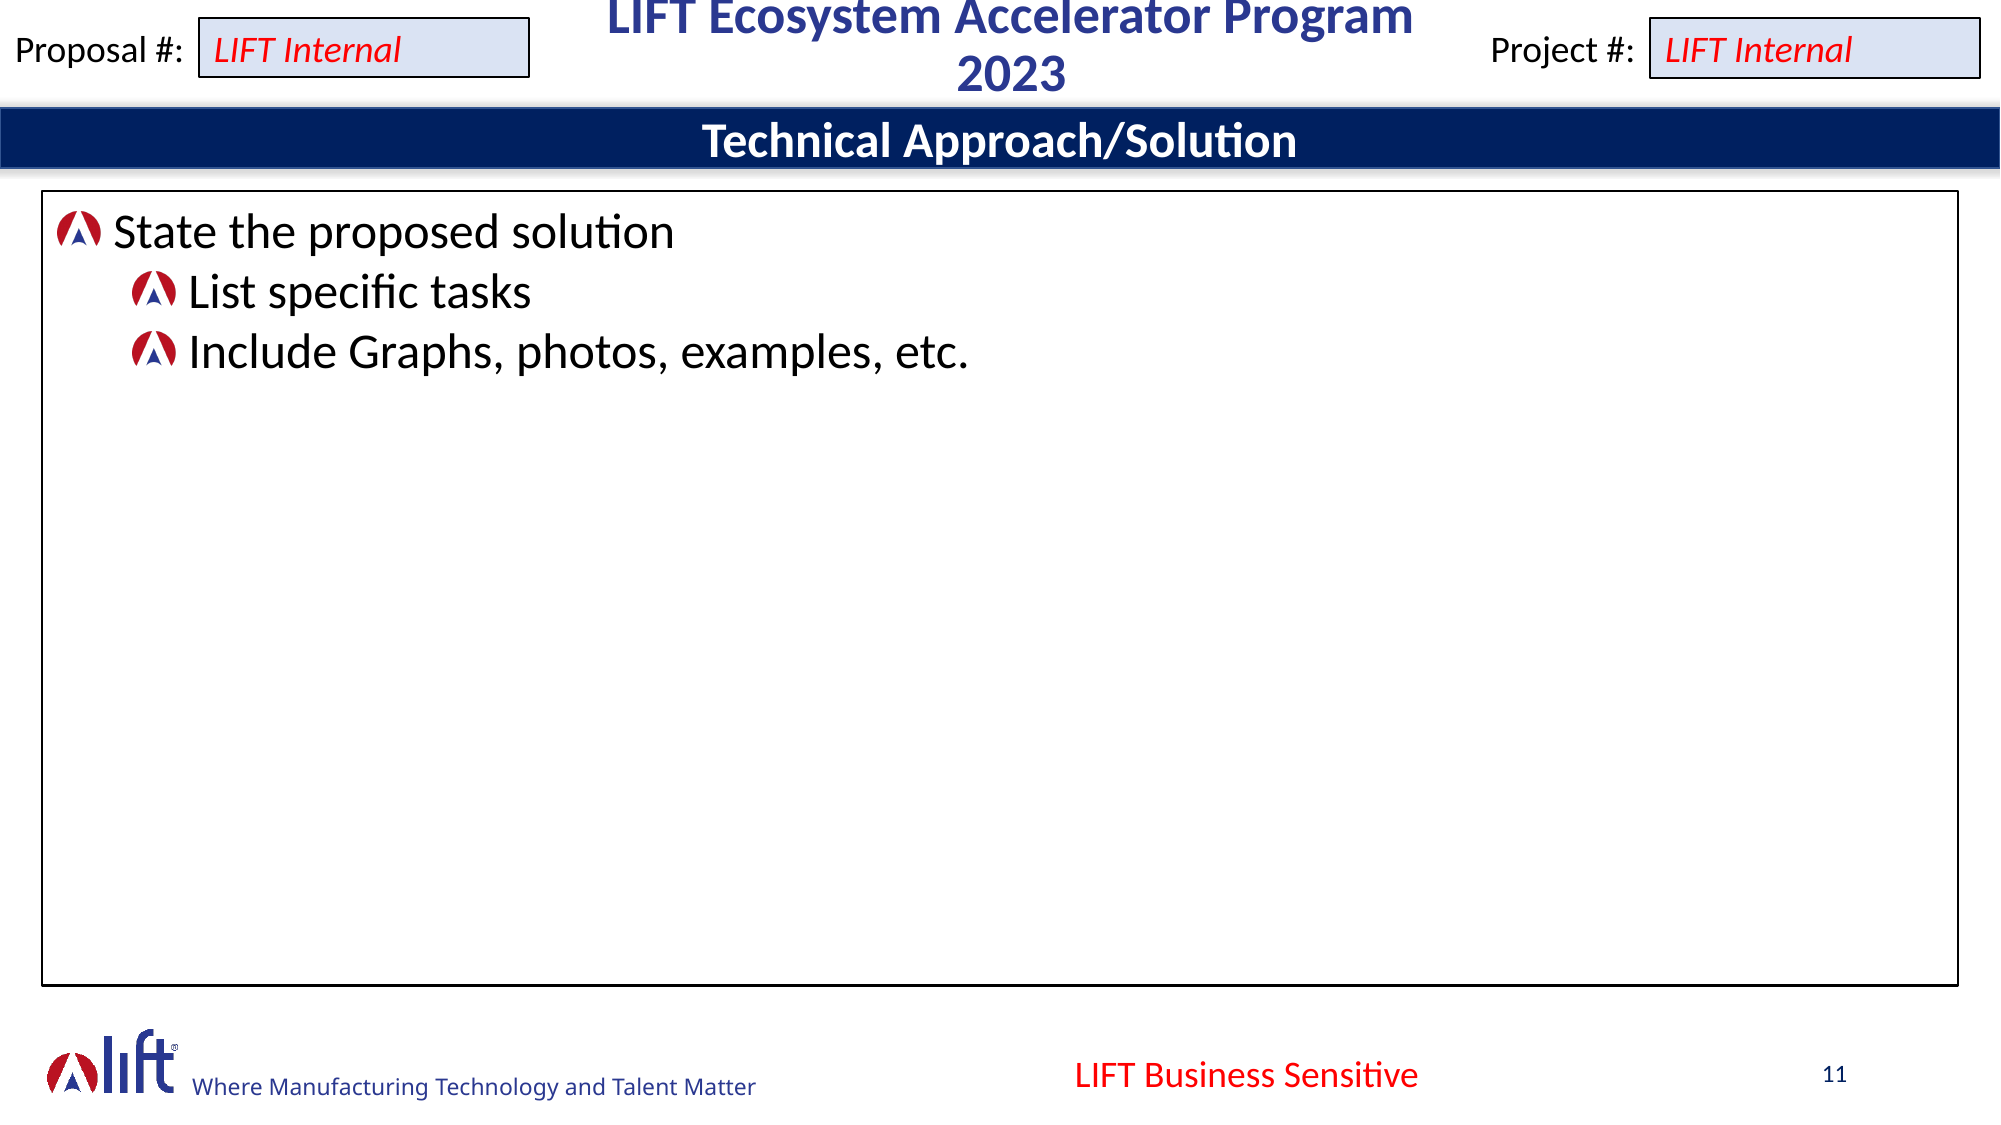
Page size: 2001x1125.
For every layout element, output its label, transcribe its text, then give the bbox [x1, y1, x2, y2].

picture [57, 210, 102, 246]
picture [47, 1029, 178, 1093]
slide_number 11 [1736, 1042, 1863, 1103]
text_box Technical Approach/Solution [0, 107, 2000, 169]
picture [132, 270, 177, 306]
footer LIFT Business Sensitive [1060, 1042, 1736, 1103]
picture [132, 330, 177, 366]
text_box State the proposed solution List specific tasks Include Graphs, photos, examples, etc. [42, 190, 1958, 986]
